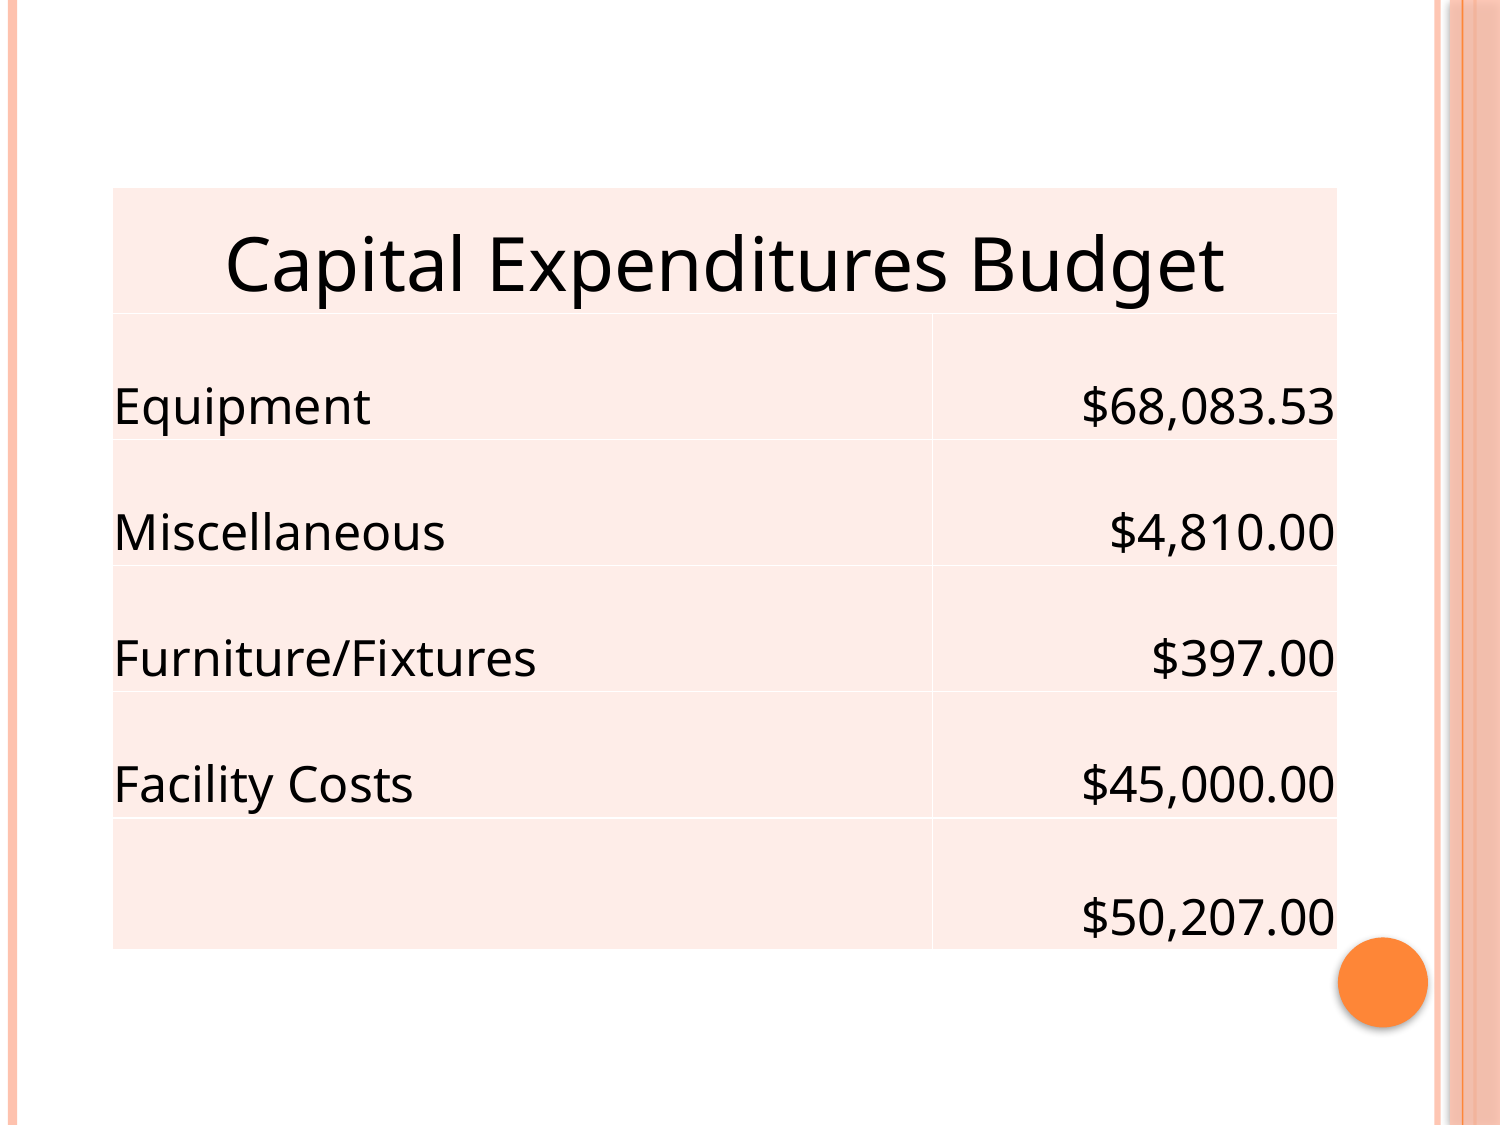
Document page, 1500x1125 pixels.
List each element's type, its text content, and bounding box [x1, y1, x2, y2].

table_cell Equipment [113, 314, 932, 439]
table_cell Facility Costs [113, 692, 932, 817]
table_cell $50,207.00 [933, 819, 1337, 949]
table_cell Miscellaneous [113, 440, 932, 565]
table_cell $45,000.00 [933, 692, 1337, 817]
table_cell $4,810.00 [933, 440, 1337, 565]
table_header Capital Expenditures Budget [113, 188, 1337, 313]
table_cell $397.00 [933, 566, 1337, 691]
table_cell Furniture/Fixtures [113, 566, 932, 691]
table_cell $68,083.53 [933, 314, 1337, 439]
table_cell [113, 819, 932, 949]
